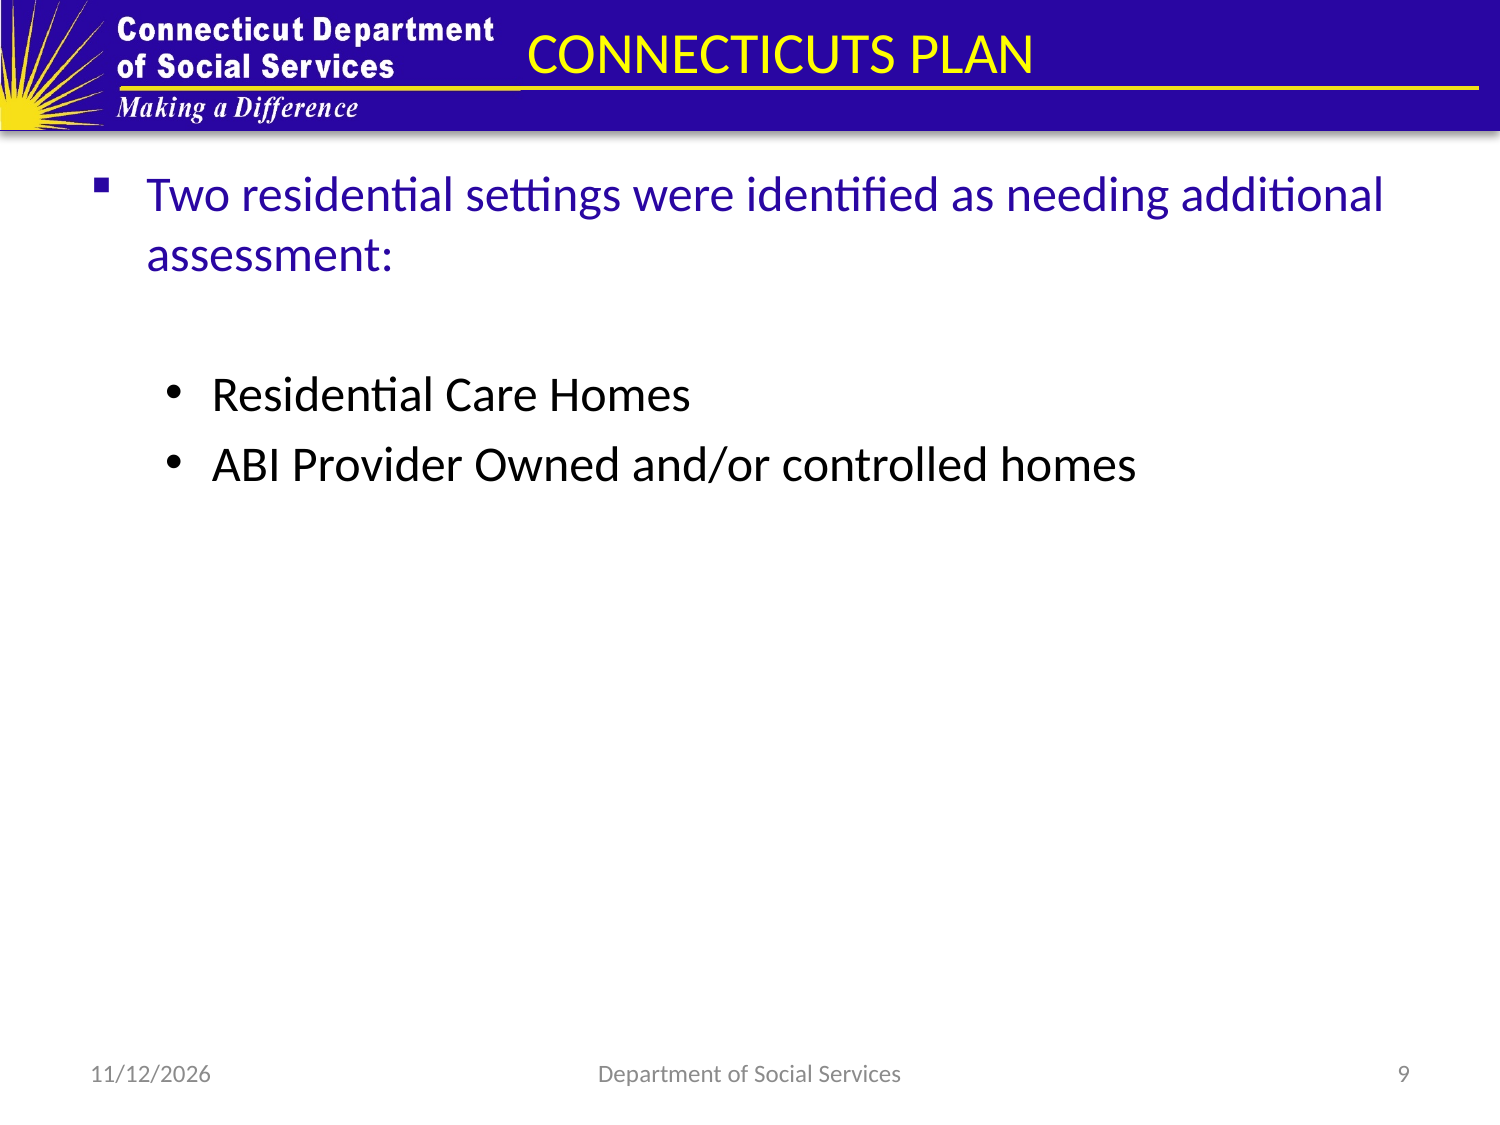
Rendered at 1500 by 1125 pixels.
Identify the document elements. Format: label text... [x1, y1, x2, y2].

list Two residential settings were identified as needing additional assessment: Residential Care Homes ABI Provider Owned and/or controlled homes [74, 153, 1426, 1006]
picture [0, 0, 525, 130]
footer Department of Social Services [512, 1042, 988, 1103]
title CONNECTICUTS PLAN [512, 6, 1479, 95]
slide_number 9 [1074, 1042, 1425, 1103]
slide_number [75, 1042, 425, 1103]
